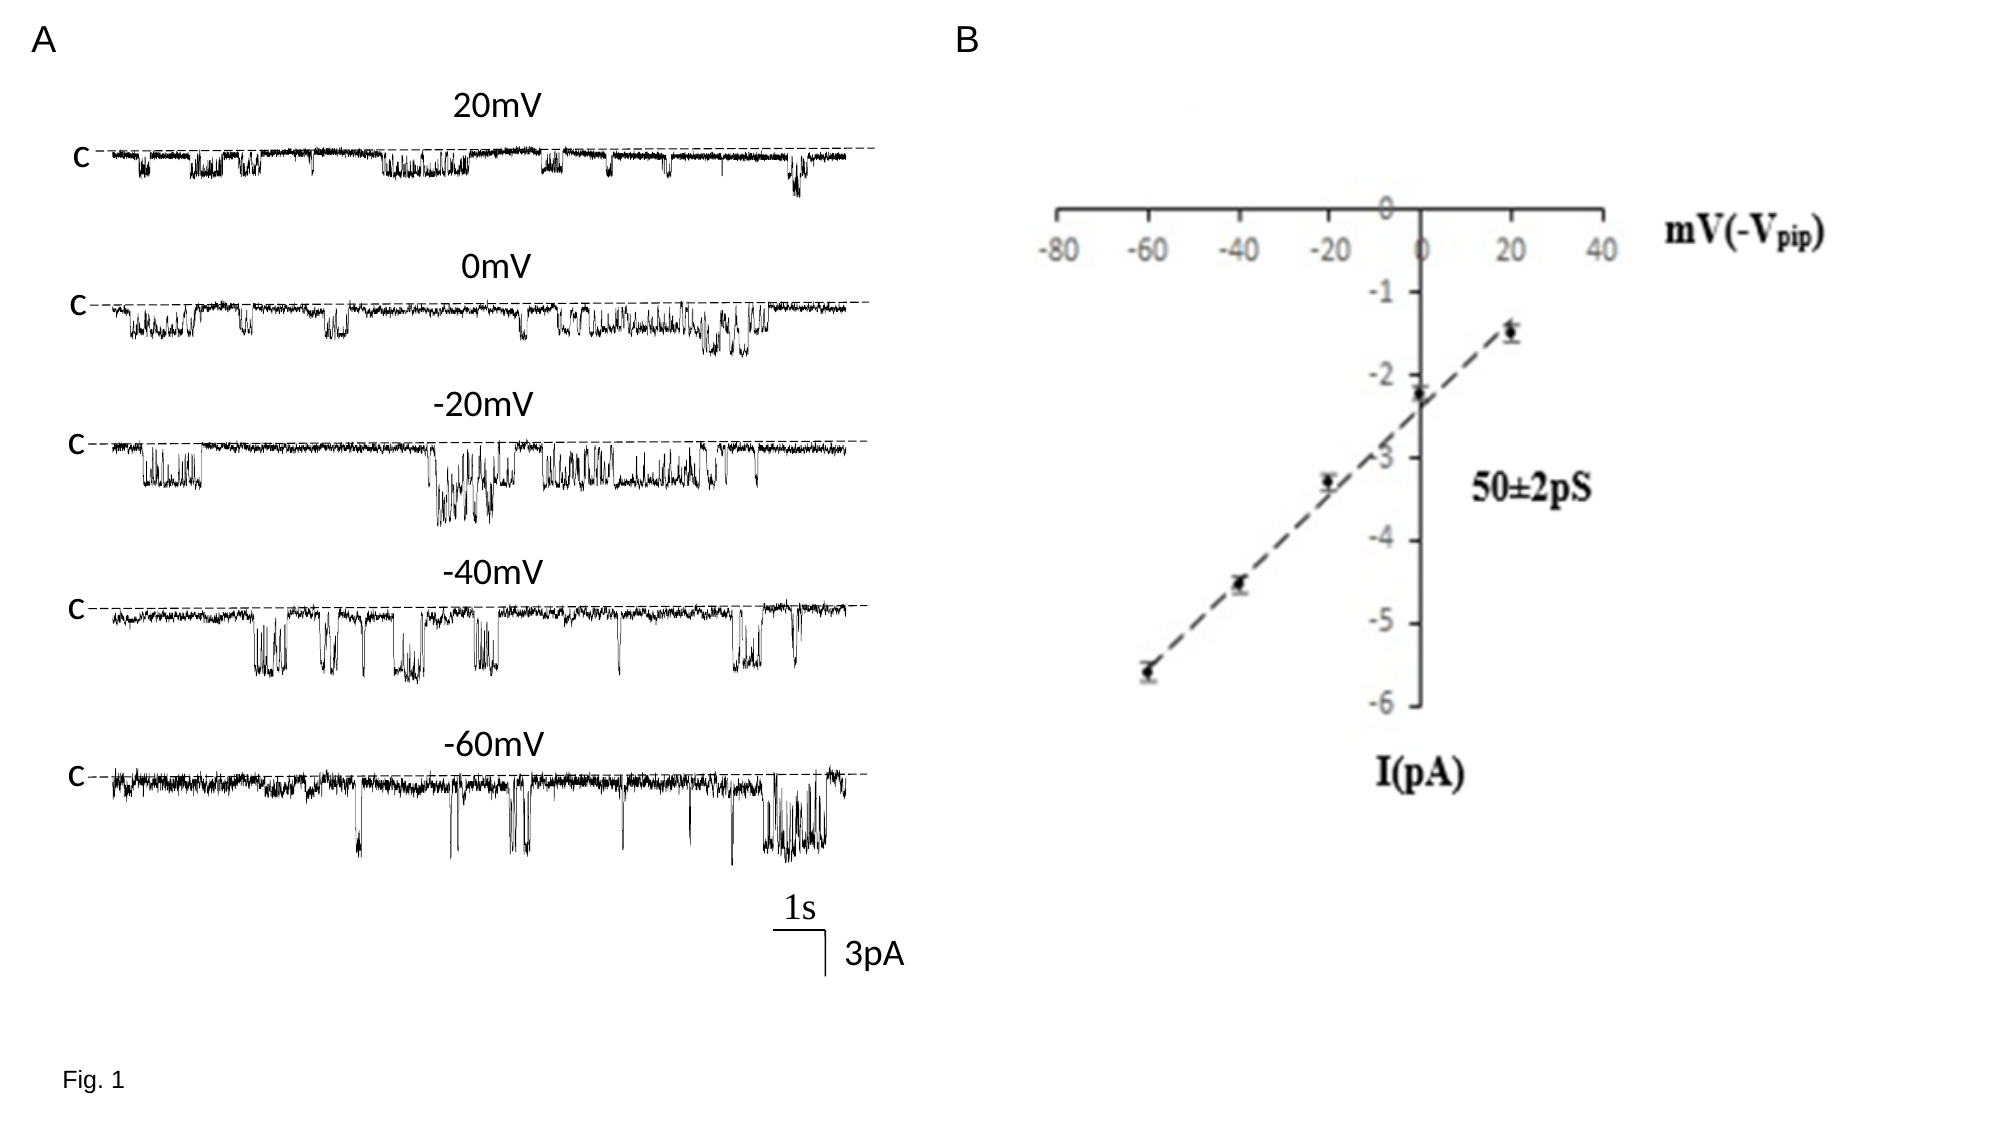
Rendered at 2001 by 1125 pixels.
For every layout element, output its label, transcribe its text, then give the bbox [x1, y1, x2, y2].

text_box Fig. 1 [47, 1056, 141, 1101]
text_box c [52, 570, 87, 636]
text_box c [52, 404, 87, 470]
text_box c [57, 117, 87, 183]
text_box c [54, 266, 87, 332]
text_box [87, 72, 928, 984]
text_box B [927, 8, 1011, 113]
text_box c [52, 737, 87, 803]
text_box A [4, 8, 88, 113]
picture [1007, 104, 1861, 847]
